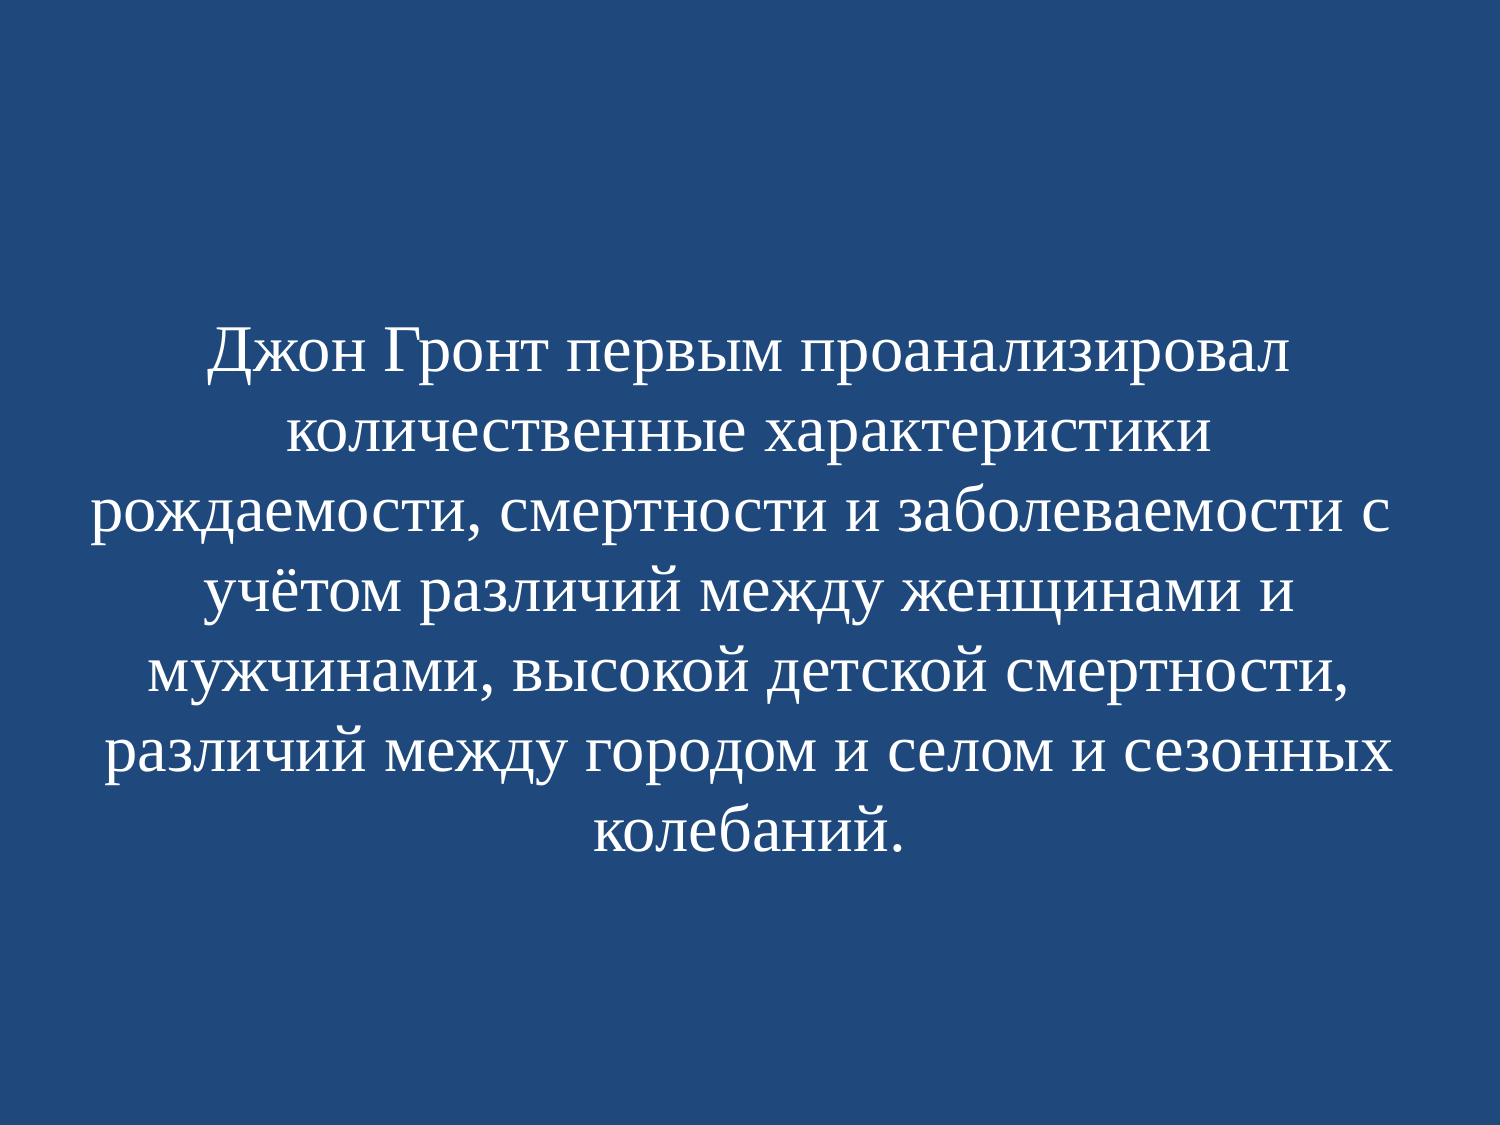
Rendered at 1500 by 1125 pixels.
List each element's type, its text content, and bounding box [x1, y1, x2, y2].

title Джон Гронт первым проанализировал количественные характеристики рождаемости, смертности и заболеваемости с учётом различий между женщинами и мужчинами, высокой детской смертности, различий между городом и селом и сезонных колебаний. [75, 45, 1425, 1125]
